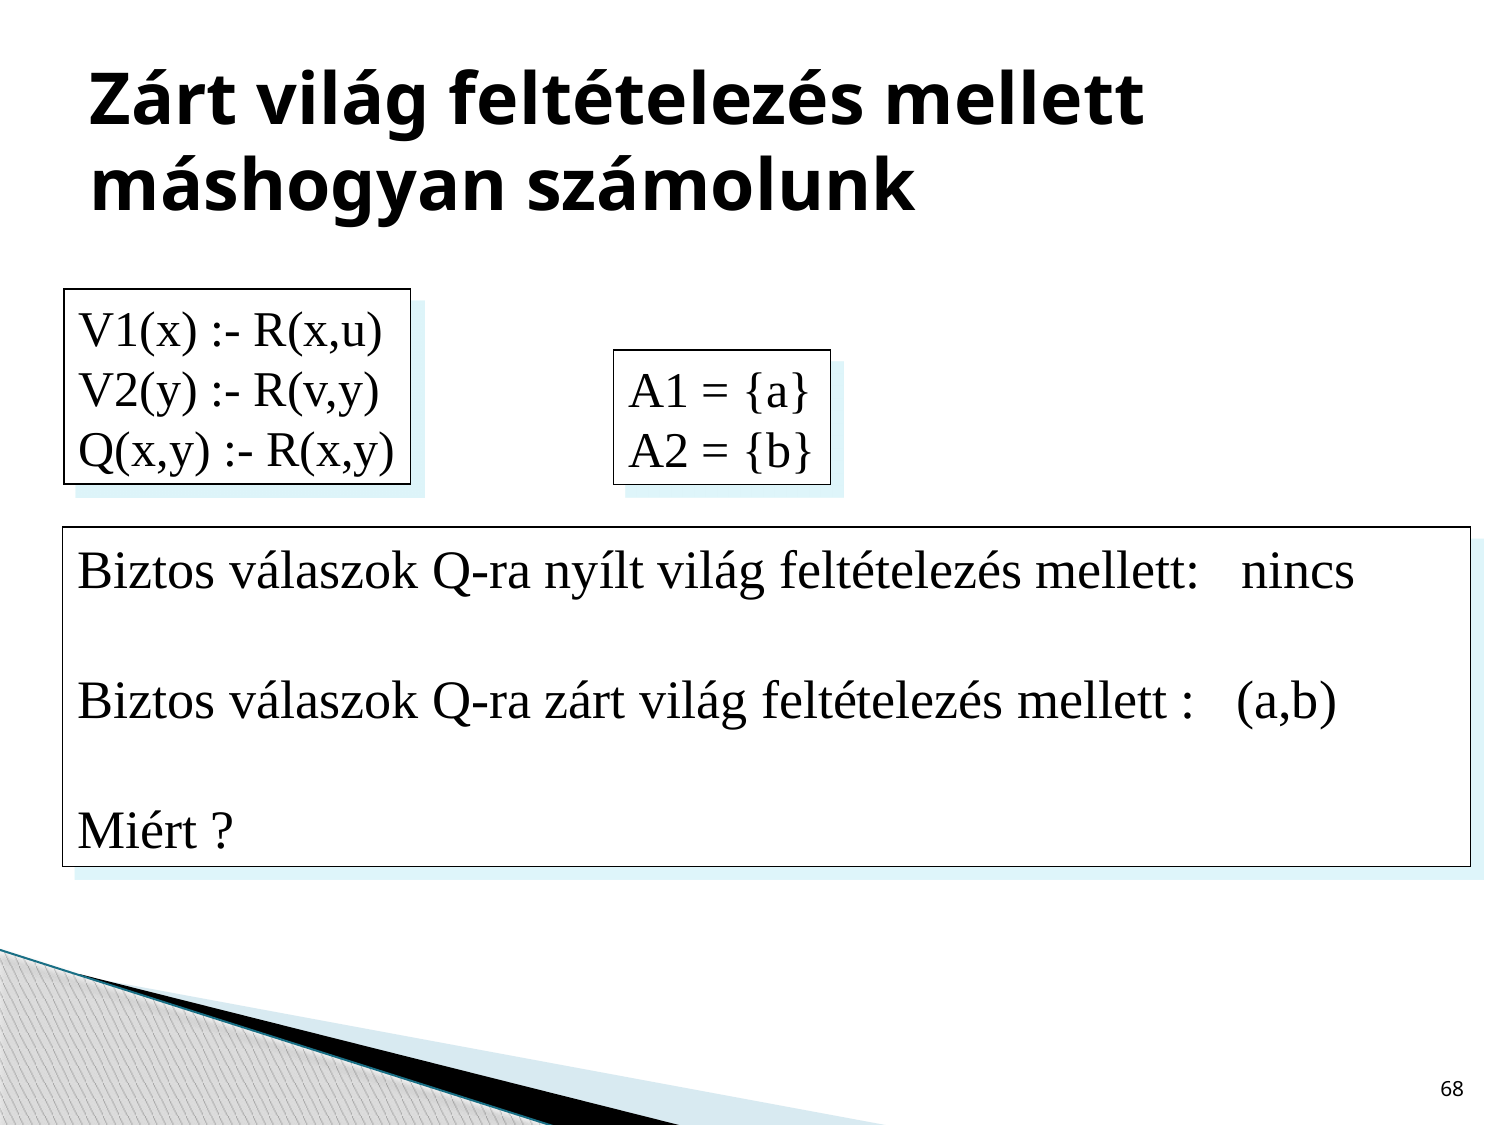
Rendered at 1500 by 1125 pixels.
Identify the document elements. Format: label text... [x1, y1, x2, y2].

slide_number 68 [1418, 1051, 1479, 1112]
title Zárt világ feltételezés mellett máshogyan számolunk [75, 45, 1425, 233]
text_box A1 = {a} A2 = {b} [613, 349, 831, 485]
text_box Biztos válaszok Q-ra nyílt világ feltételezés mellett: nincs Biztos válaszok Q-ra zárt világ feltételezés mellett : (a,b) Miért ? [62, 527, 1471, 867]
text_box V1(x) :- R(x,u) V2(y) :- R(v,y) Q(x,y) :- R(x,y) [64, 289, 411, 484]
